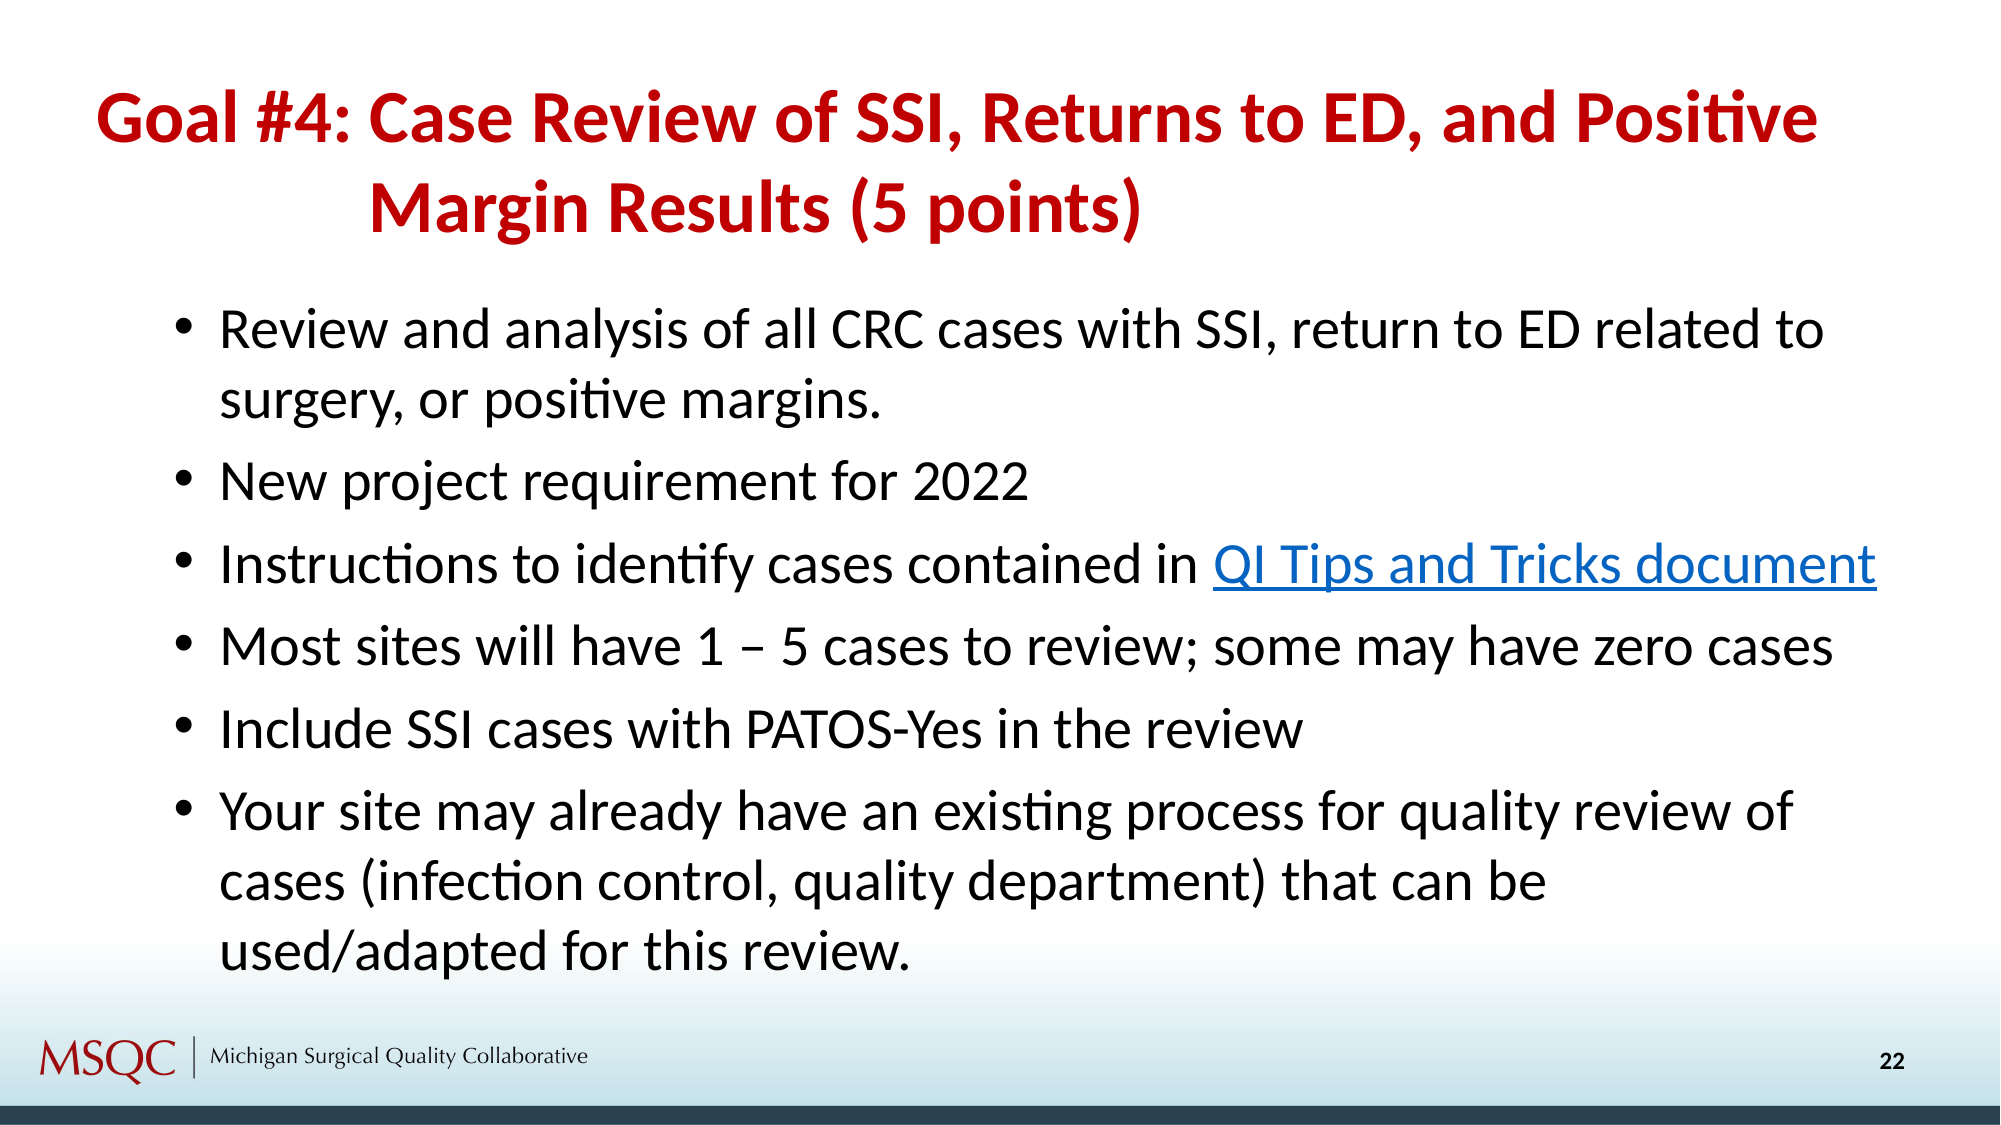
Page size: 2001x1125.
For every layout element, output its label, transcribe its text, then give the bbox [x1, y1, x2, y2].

picture [0, 0, 2000, 1125]
text_box Goal #4: Case Review of SSI, Returns to ED, and Positive Margin Results (5 points) [81, 60, 1925, 256]
text_box Review and analysis of all CRC cases with SSI, return to ED related to surgery, or positive margins. New project requirement for 2022 Instructions to identify cases contained in QI Tips and Tricks document Most sites will have 1 – 5 cases to review; some may have zero cases Include SSI cases with PATOS-Yes in the review Your site may already have an existing process for quality review of cases (infection control, quality department) that can be used/adapted for this review. [158, 282, 1901, 990]
